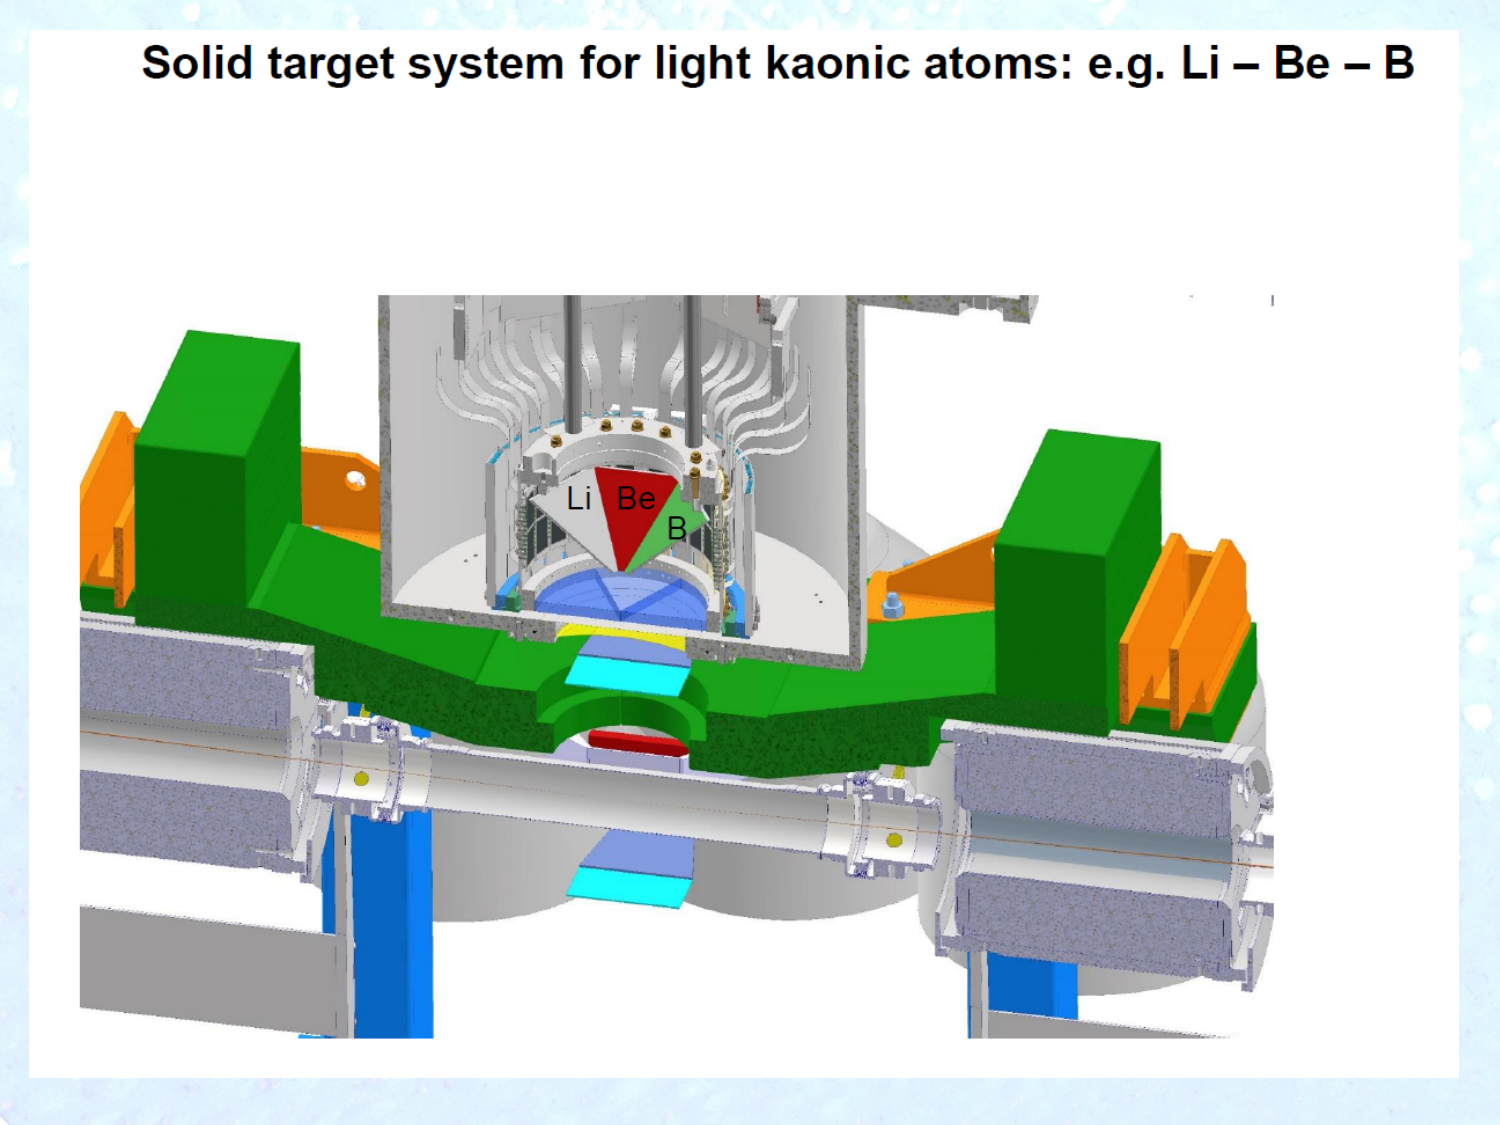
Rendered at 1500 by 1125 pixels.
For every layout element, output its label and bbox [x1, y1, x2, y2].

picture [29, 30, 1459, 1078]
